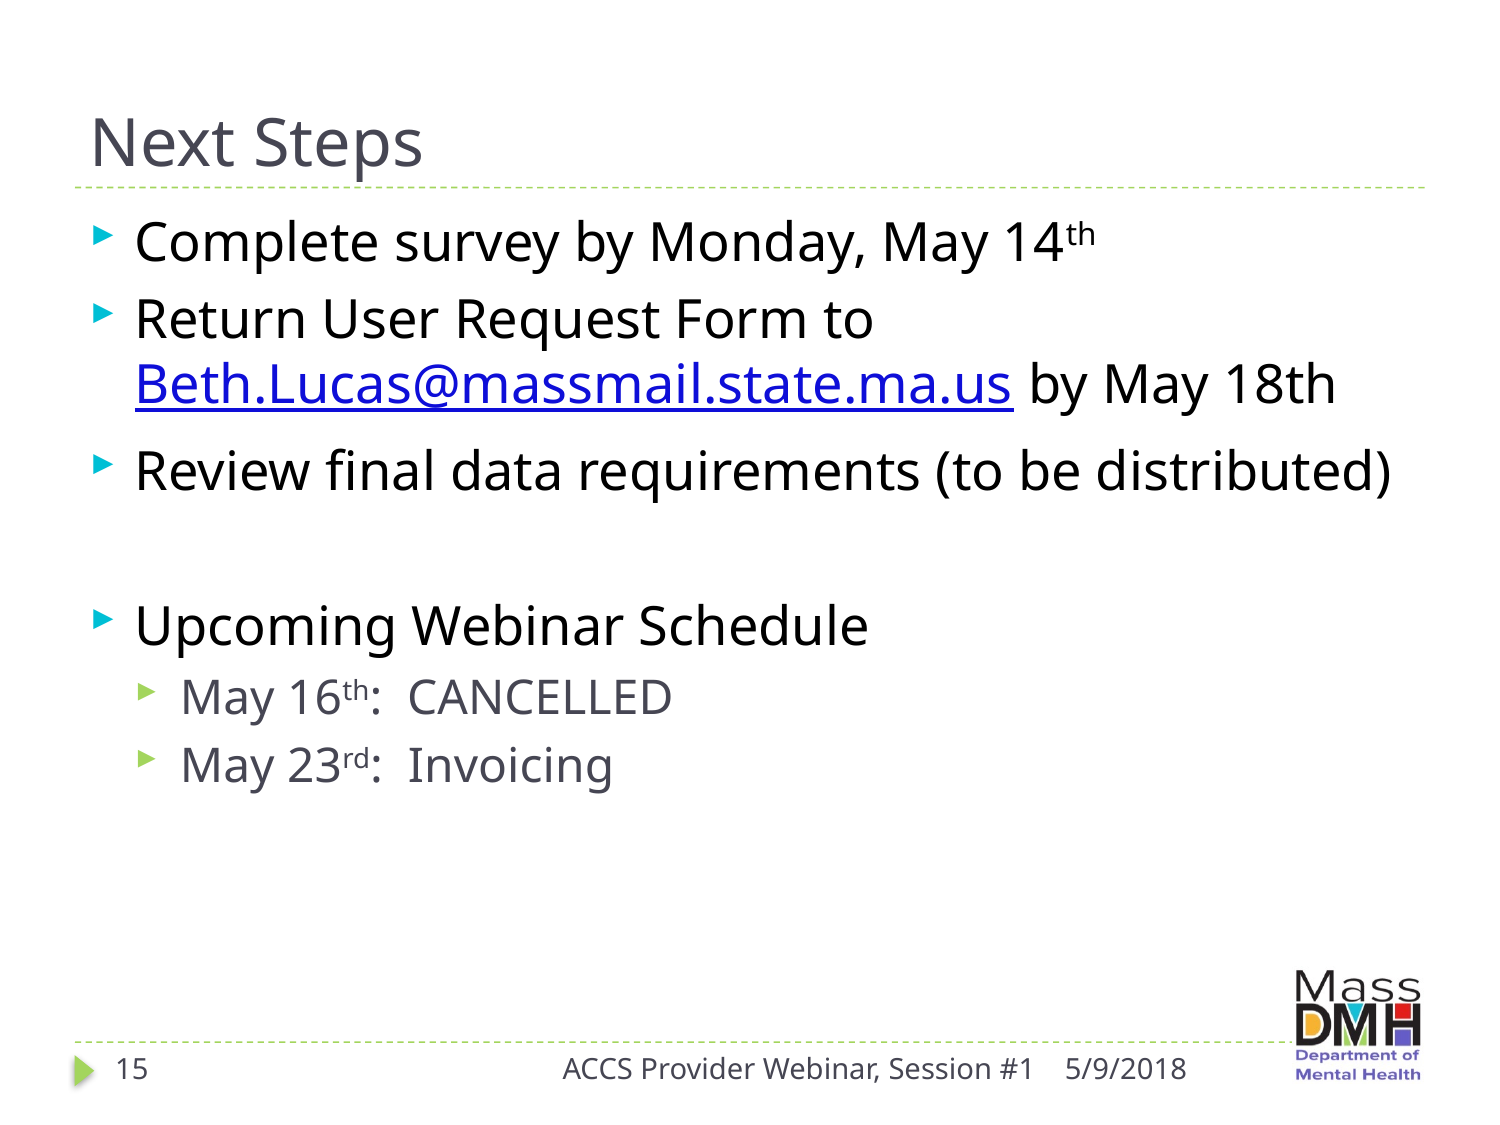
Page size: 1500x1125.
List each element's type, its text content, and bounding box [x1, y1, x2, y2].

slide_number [1051, 1042, 1426, 1103]
title Next Steps [75, 24, 1425, 188]
slide_number 15 [100, 1042, 426, 1103]
picture [1292, 1010, 1425, 1042]
list Complete survey by Monday, May 14th Return User Request Form to Beth.Lucas@massmail.state.ma.us by May 18th Review final data requirements (to be distributed) Upcoming Webinar Schedule May 16th: CANCELLED May 23rd: Invoicing [75, 200, 1425, 1010]
footer ACCS Provider Webinar, Session #1 [475, 1042, 1051, 1103]
